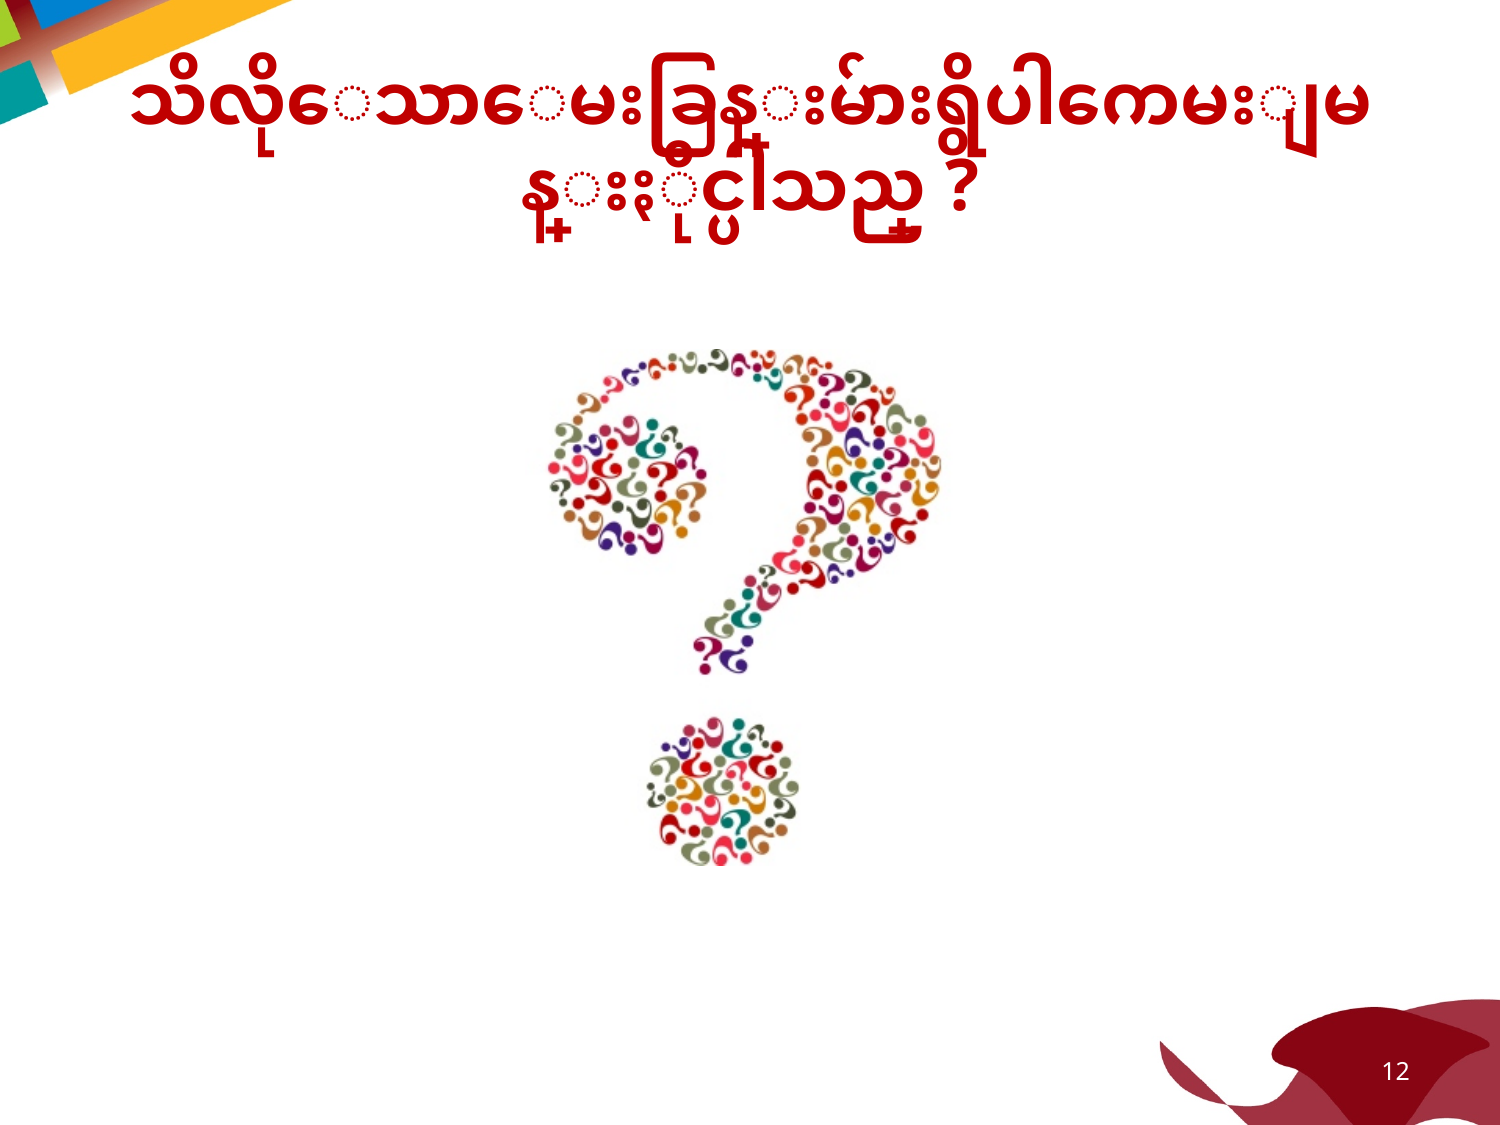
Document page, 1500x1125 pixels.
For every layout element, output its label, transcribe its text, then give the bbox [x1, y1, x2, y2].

picture [1140, 948, 1500, 1125]
picture [0, 0, 301, 145]
title သိလိုေသာေမးခြန္းမ်ားရွိပါကေမးျမန္းႏိုင္ပါသည္ ? [75, 45, 1425, 233]
slide_number 12 [1074, 1042, 1425, 1103]
picture [525, 349, 972, 866]
